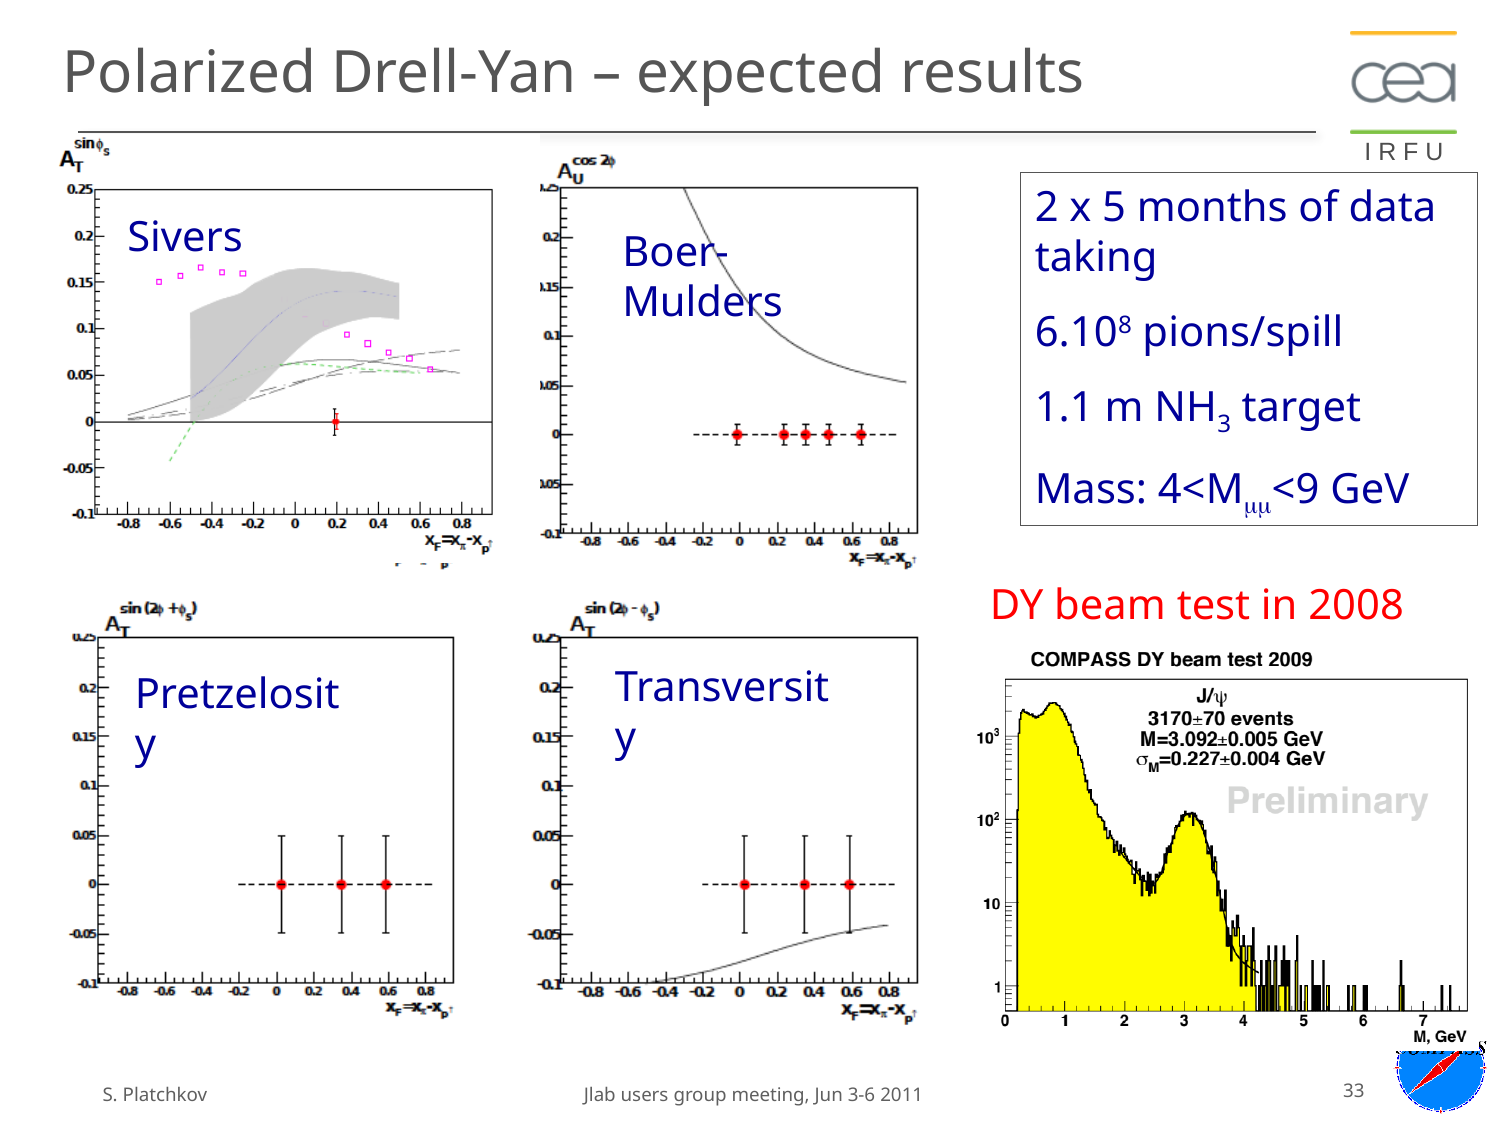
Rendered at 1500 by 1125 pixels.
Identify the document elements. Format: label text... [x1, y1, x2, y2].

picture [37, 134, 541, 563]
title Polarized Drell-Yan – expected results [47, 26, 1355, 127]
text_box DY beam test in 2008 [974, 570, 1455, 635]
text_box 2 x 5 months of data taking 6.108 pions/spill 1.1 m NH3 target Mass: 4<Mmm<9 GeV [1020, 172, 1478, 526]
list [29, 149, 959, 1032]
slide_number S. Platchkov [87, 1062, 401, 1114]
slide_number 33 [1066, 1062, 1380, 1113]
picture [914, 637, 1487, 1114]
footer Jlab users group meeting, Jun 3-6 2011 [515, 1062, 992, 1114]
picture [1350, 31, 1457, 134]
